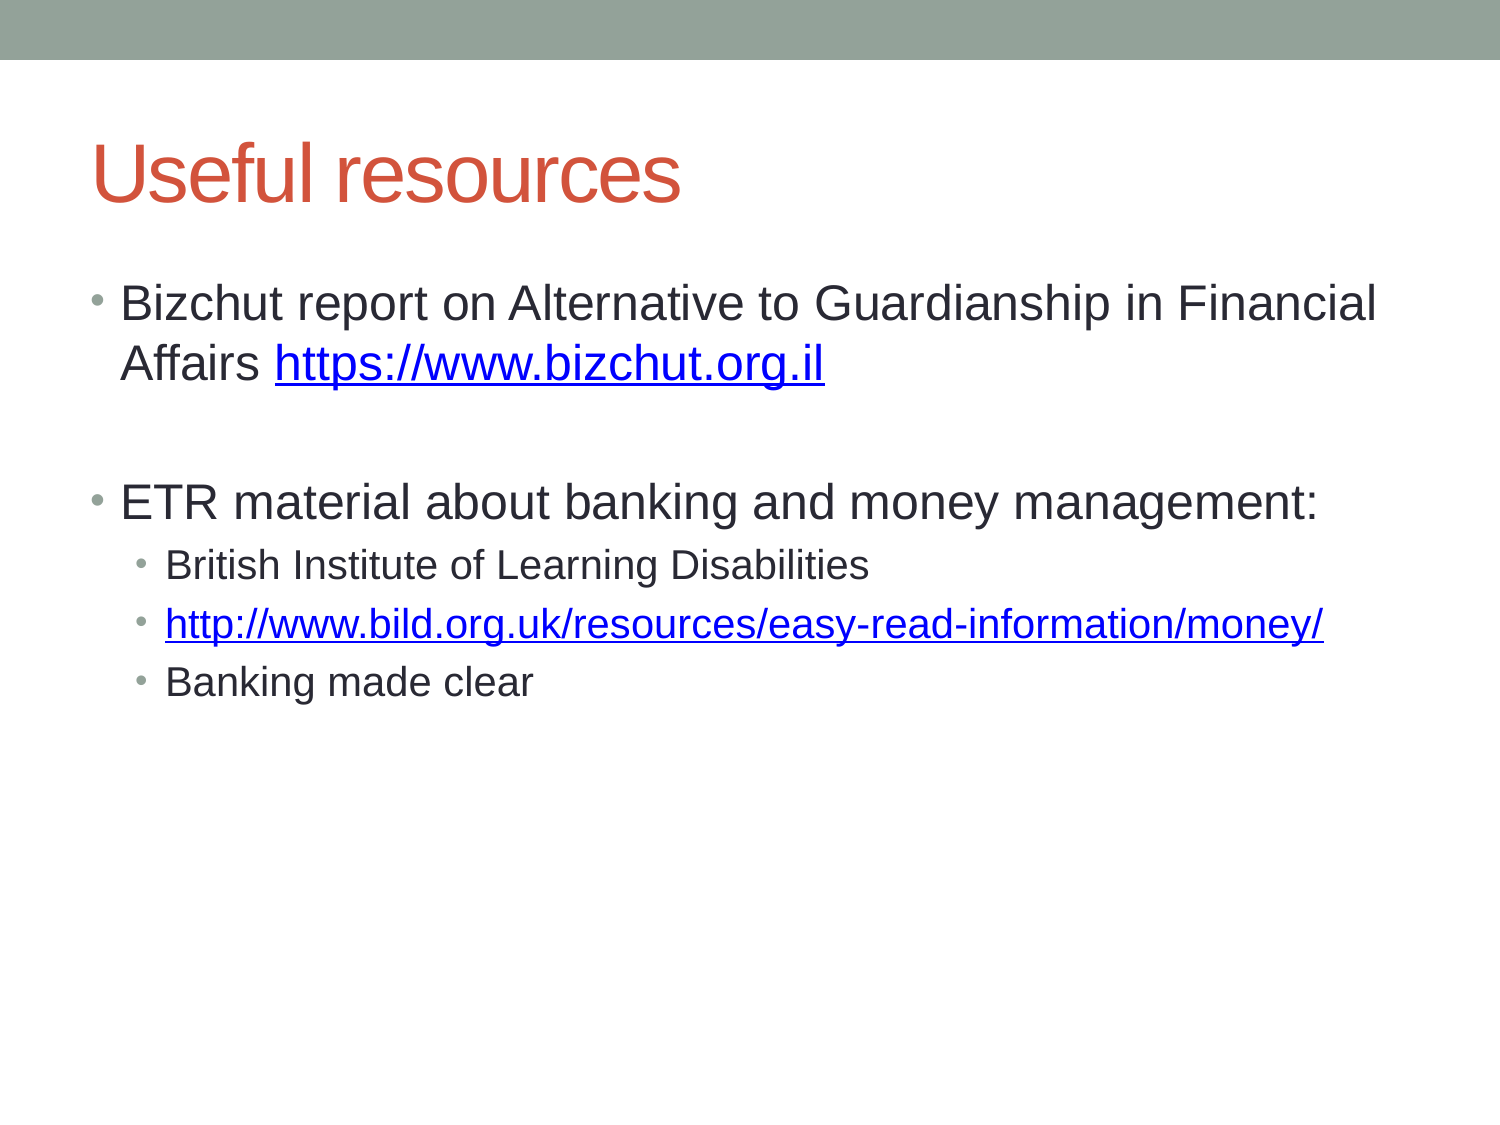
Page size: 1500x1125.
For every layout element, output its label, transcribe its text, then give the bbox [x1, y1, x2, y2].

list Bizchut report on Alternative to Guardianship in Financial Affairs https://www.bizchut.org.il ETR material about banking and money management: British Institute of Learning Disabilities http://www.bild.org.uk/resources/easy-read-information/money/ Banking made clear [75, 262, 1425, 1063]
title Useful resources [75, 87, 1425, 250]
